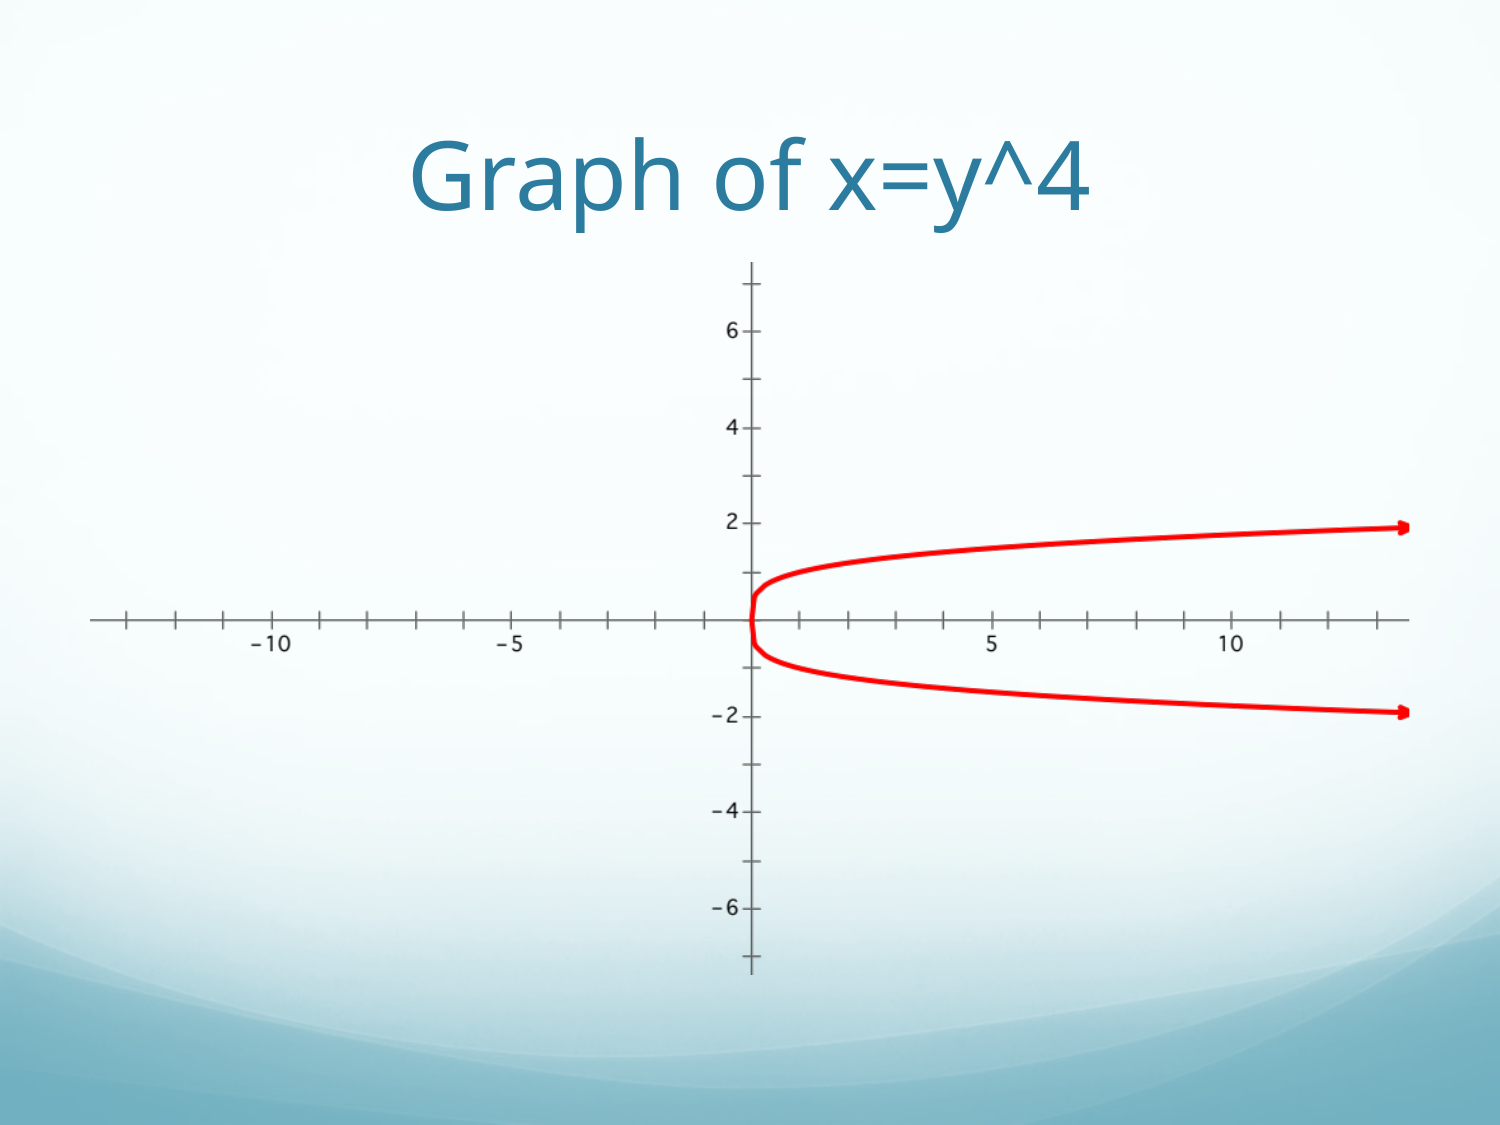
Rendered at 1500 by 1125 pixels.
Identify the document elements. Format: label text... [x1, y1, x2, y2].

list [89, 261, 1410, 976]
title Graph of x=y^4 [90, 17, 1410, 237]
